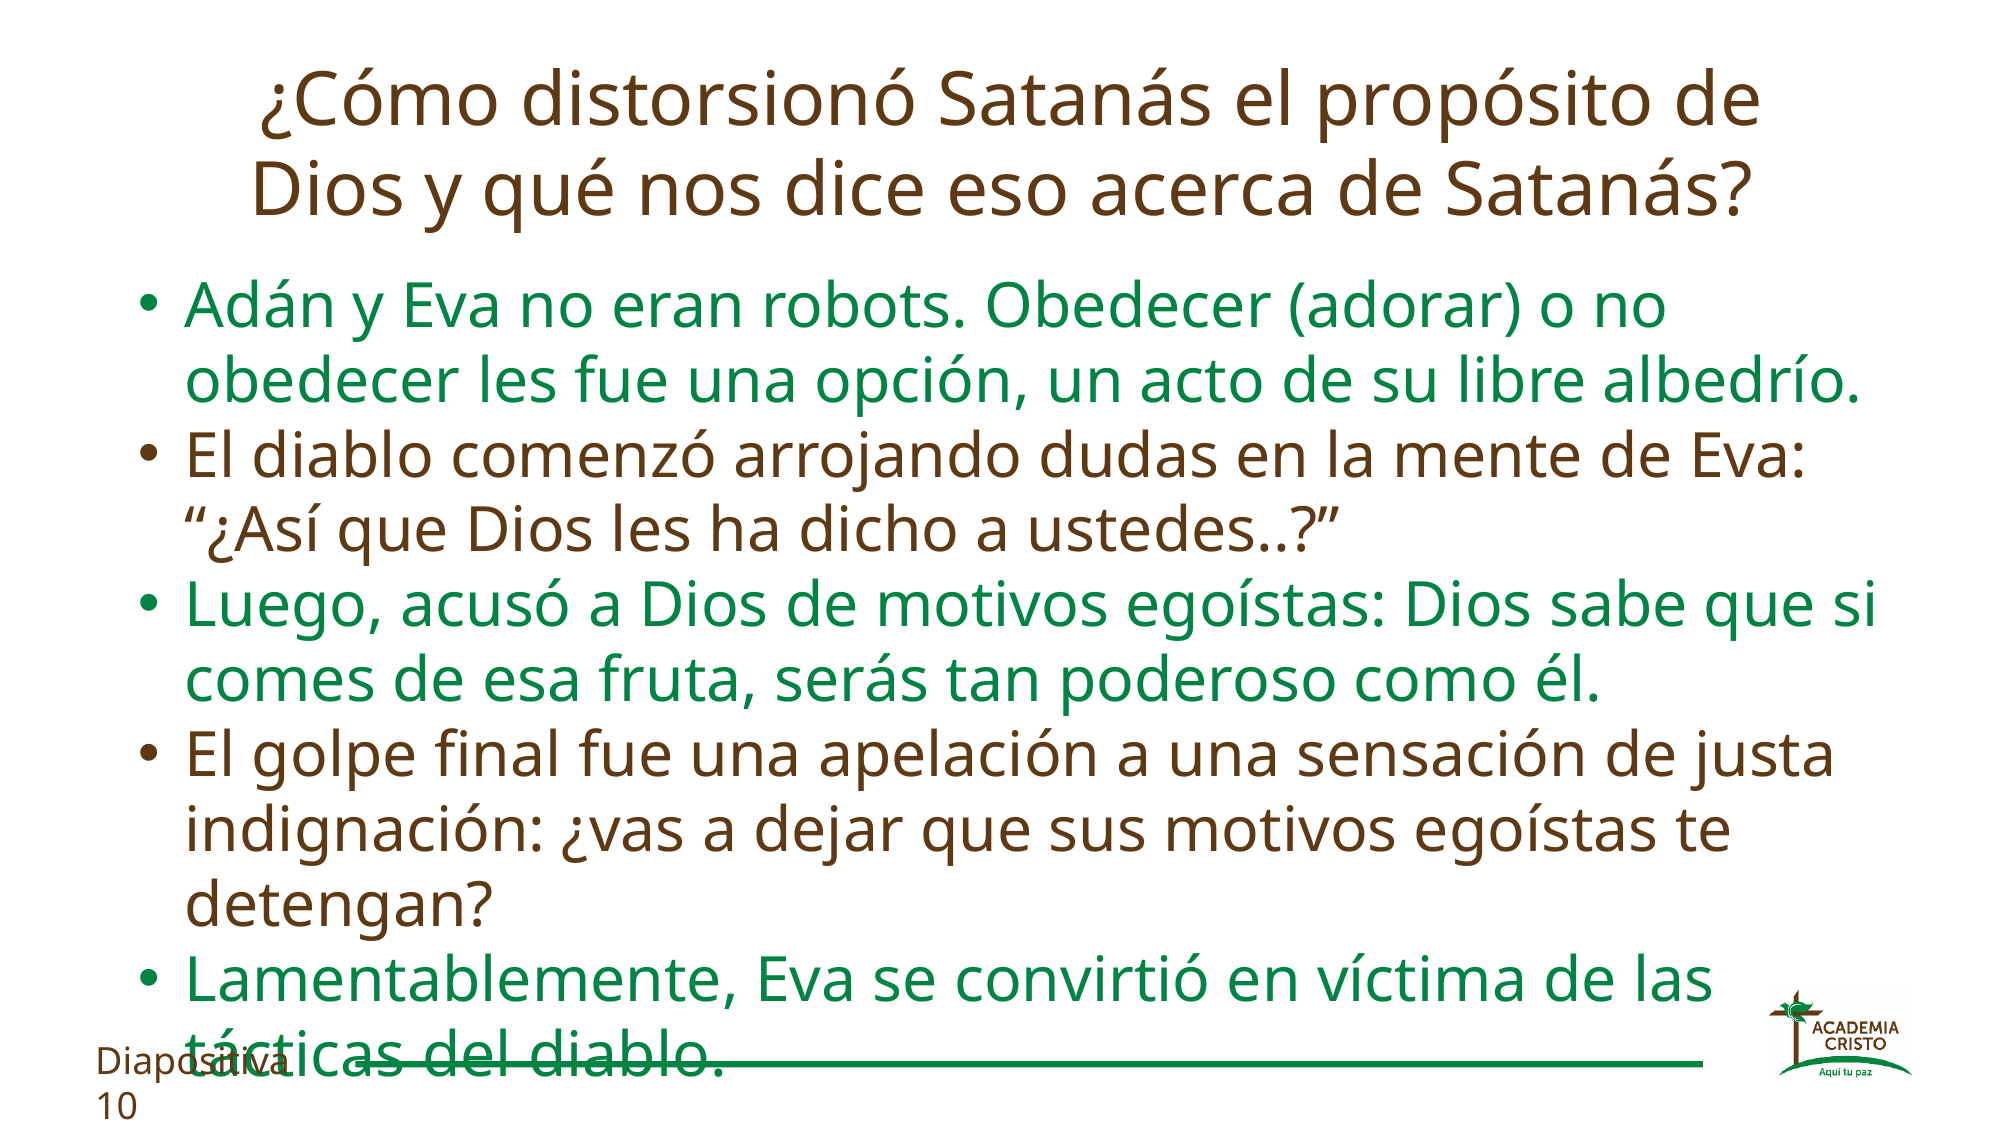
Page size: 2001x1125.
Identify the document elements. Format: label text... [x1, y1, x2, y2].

text_box Diapositiva 10 [80, 1029, 333, 1125]
text_box Adán y Eva no eran robots. Obedecer (adorar) o no obedecer les fue una opción, un acto de su libre albedrío. El diablo comenzó arrojando dudas en la mente de Eva: “¿Así que Dios les ha dicho a ustedes..?” Luego, acusó a Dios de motivos egoístas: Dios sabe que si comes de esa fruta, serás tan poderoso como él. El golpe final fue una apelación a una sensación de justa indignación: ¿vas a dejar que sus motivos egoístas te detengan? Lamentablemente, Eva se convirtió en víctima de las tácticas del diablo. [122, 257, 1901, 1097]
text_box ¿Cómo distorsionó Satanás el propósito de Dios y qué nos dice eso acerca de Satanás? [182, 42, 1841, 238]
picture [1760, 984, 1922, 1091]
